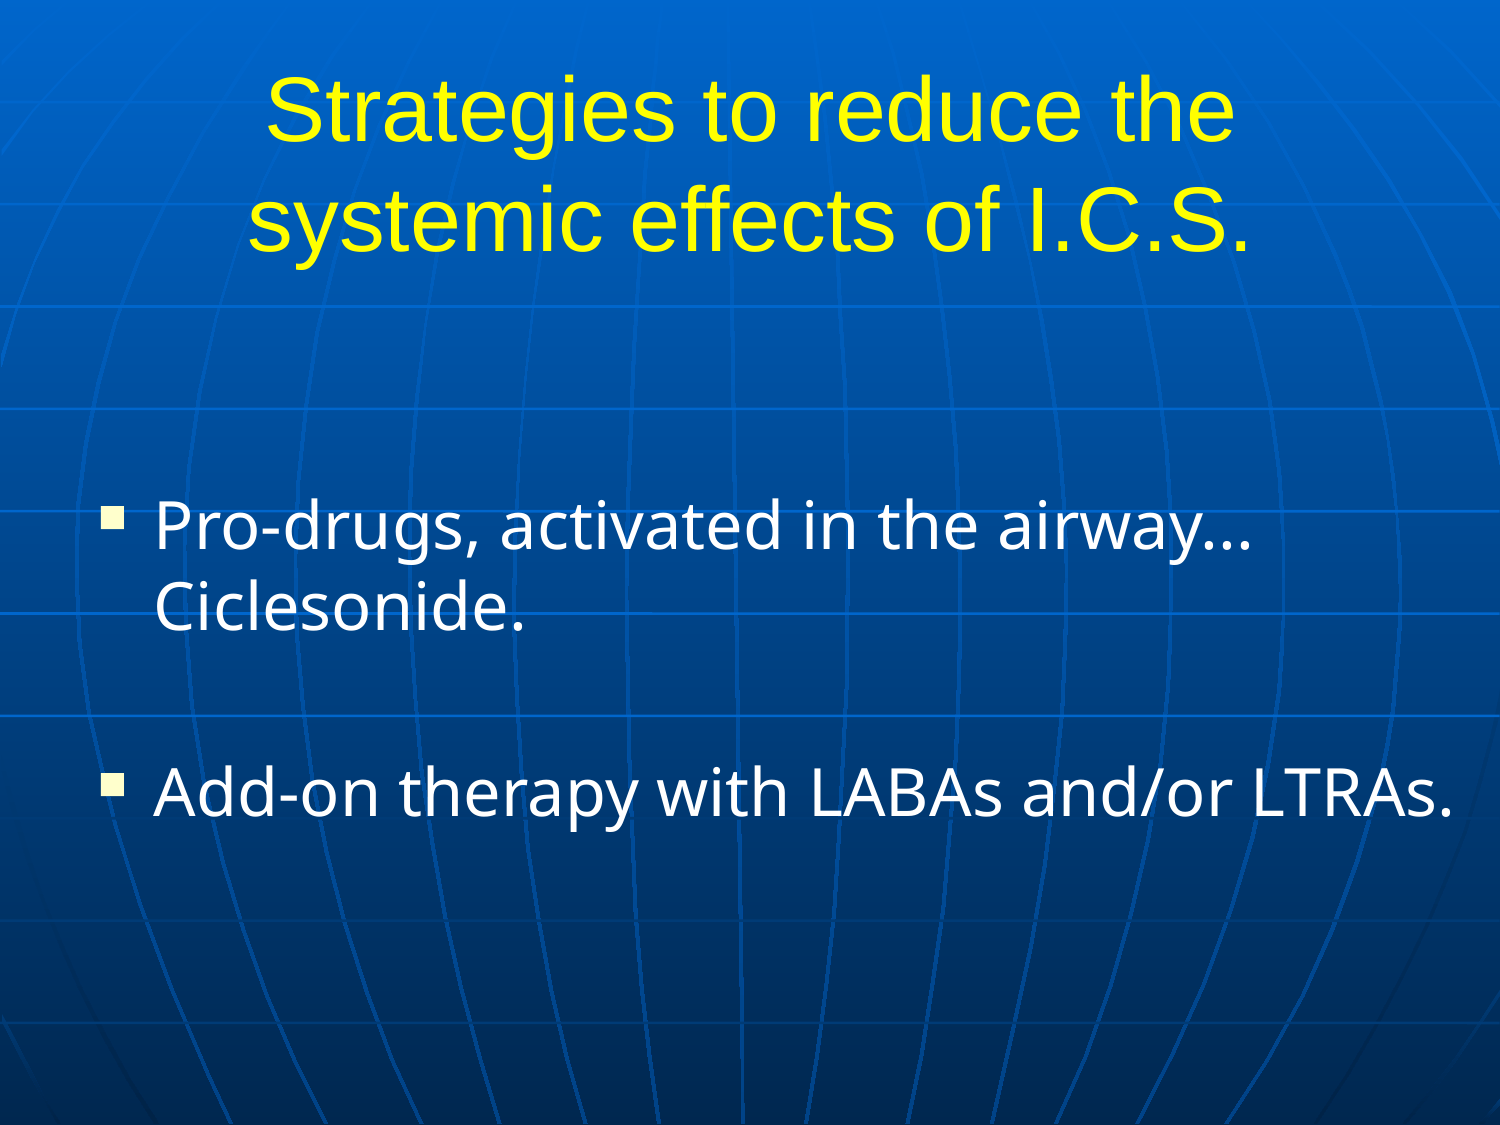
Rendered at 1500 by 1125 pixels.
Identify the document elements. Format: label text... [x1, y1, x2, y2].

list Pro-drugs, activated in the airway... Ciclesonide. Add-on therapy with LABAs and/or LTRAs. [82, 382, 1500, 1125]
title Strategies to reduce the systemic effects of I.C.S. [76, 66, 1427, 254]
